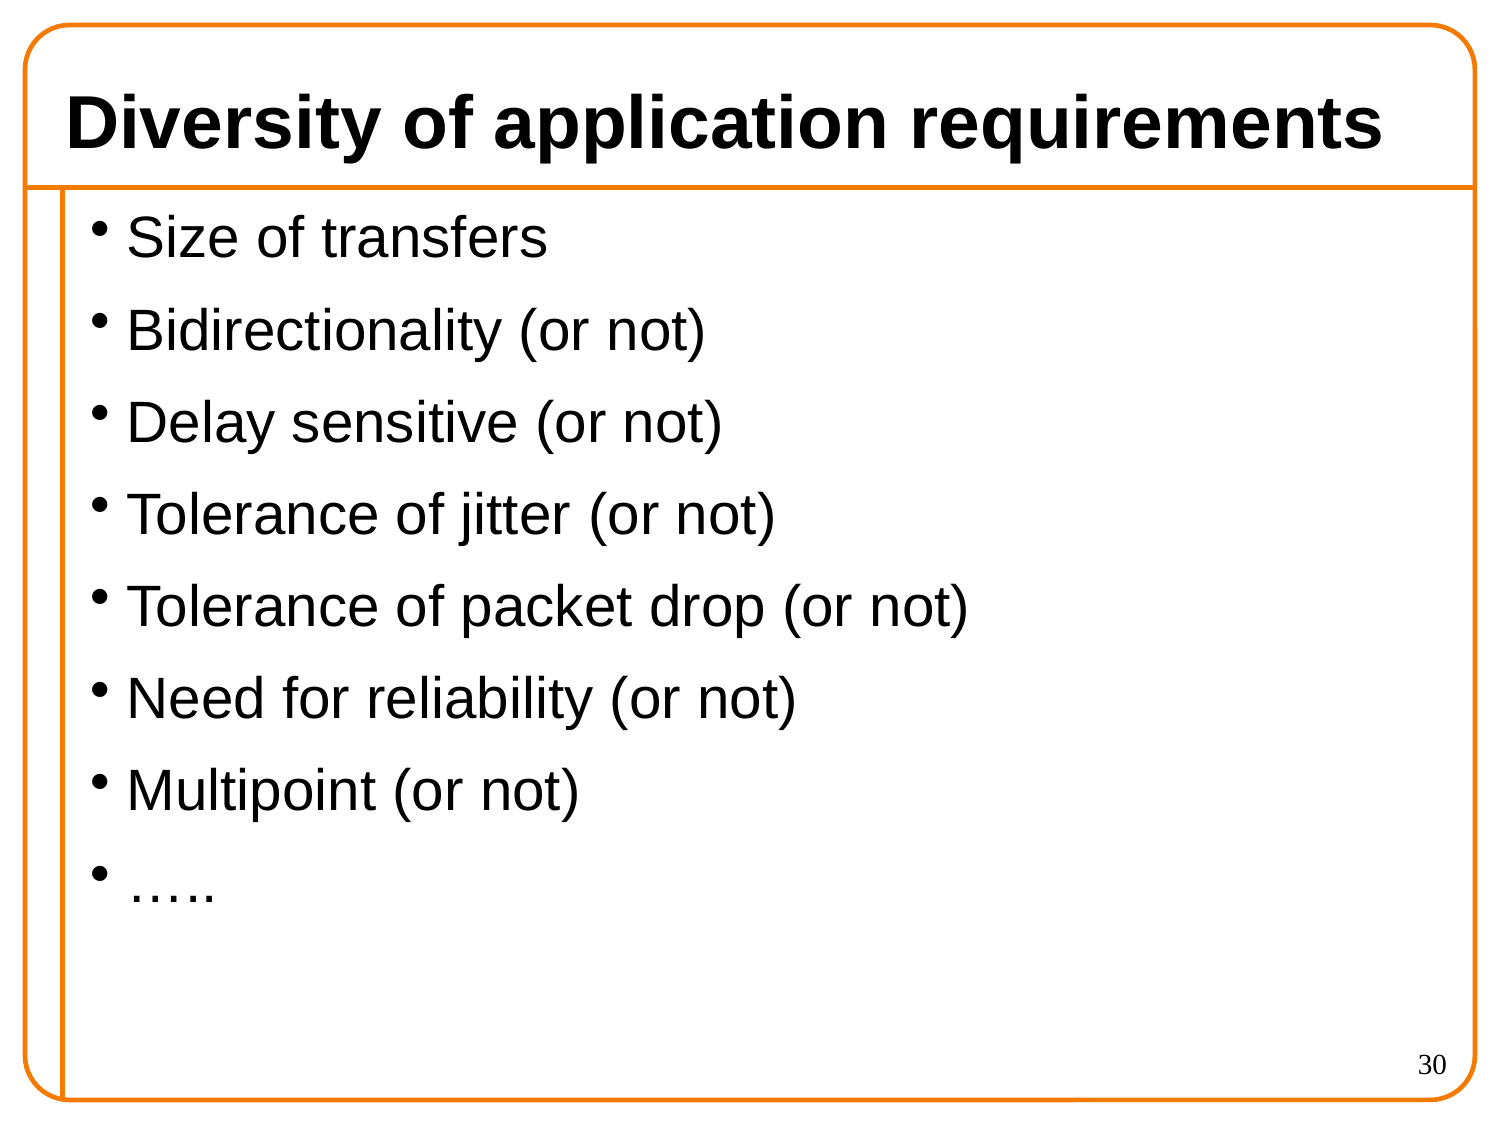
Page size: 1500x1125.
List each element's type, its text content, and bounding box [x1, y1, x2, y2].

title Diversity of application requirements [50, 62, 1463, 175]
slide_number 30 [1312, 1037, 1463, 1101]
list Size of transfers Bidirectionality (or not) Delay sensitive (or not) Tolerance of jitter (or not) Tolerance of packet drop (or not) Need for reliability (or not) Multipoint (or not) ….. [75, 200, 1463, 1100]
